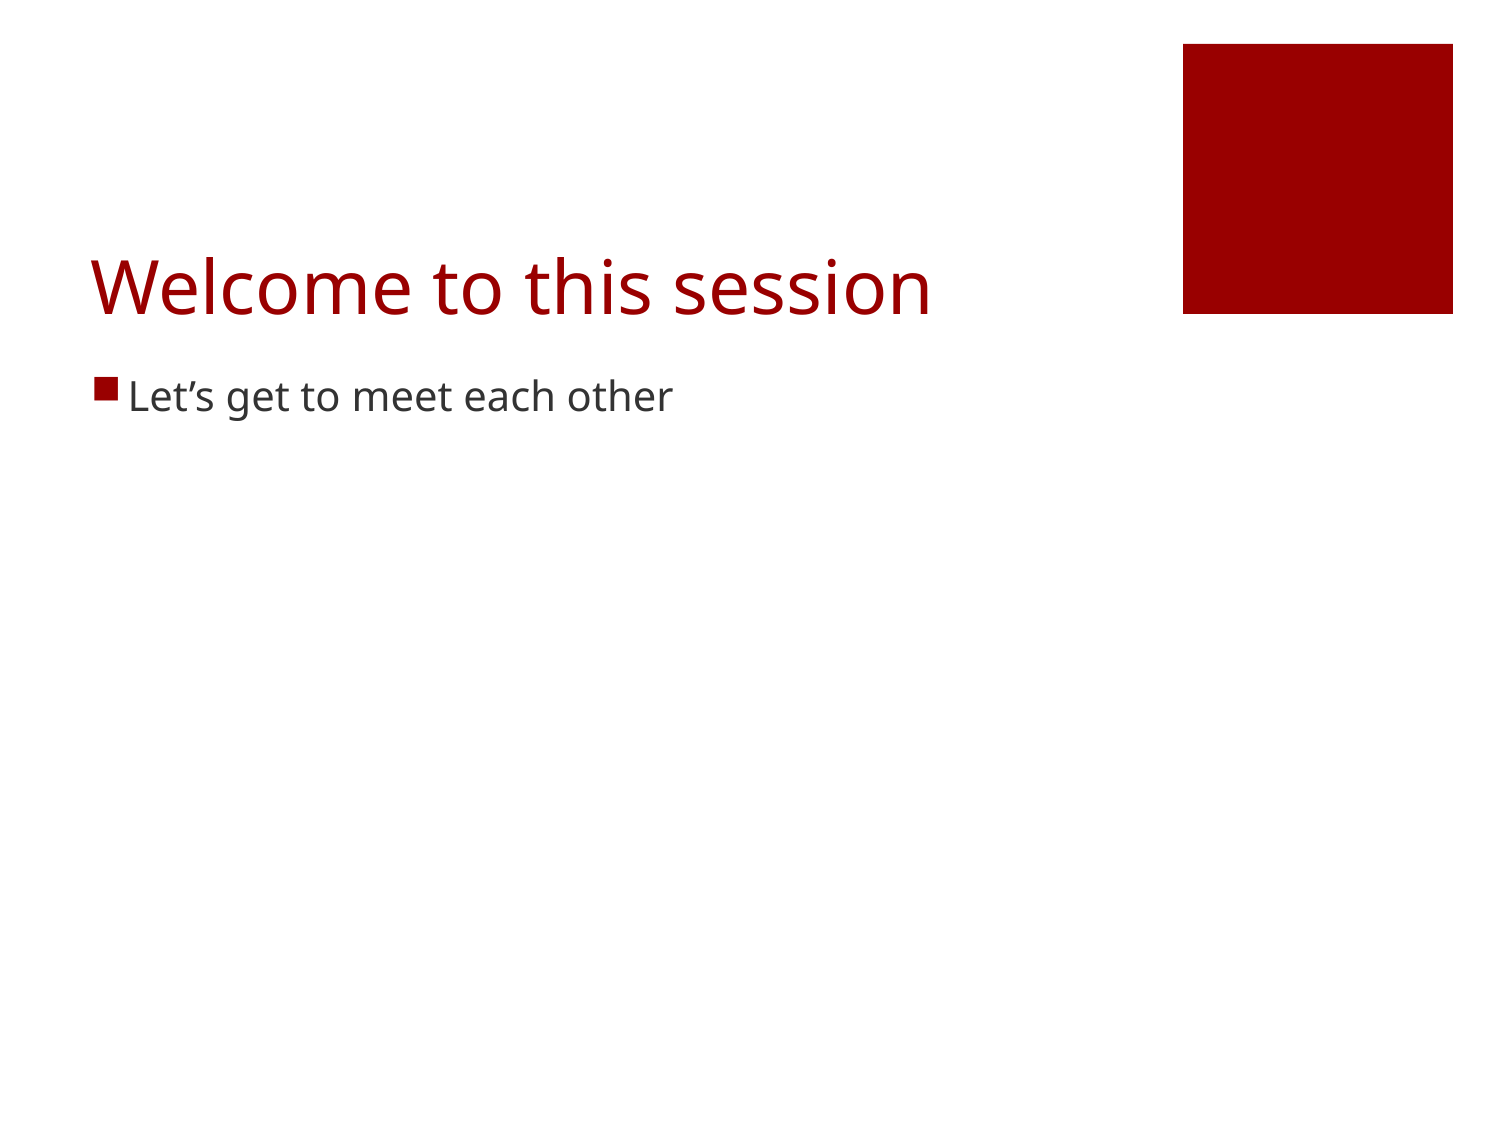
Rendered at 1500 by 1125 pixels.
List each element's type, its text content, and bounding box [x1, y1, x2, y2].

list Let’s get to meet each other [75, 362, 1143, 1005]
title Welcome to this session [75, 149, 1143, 338]
